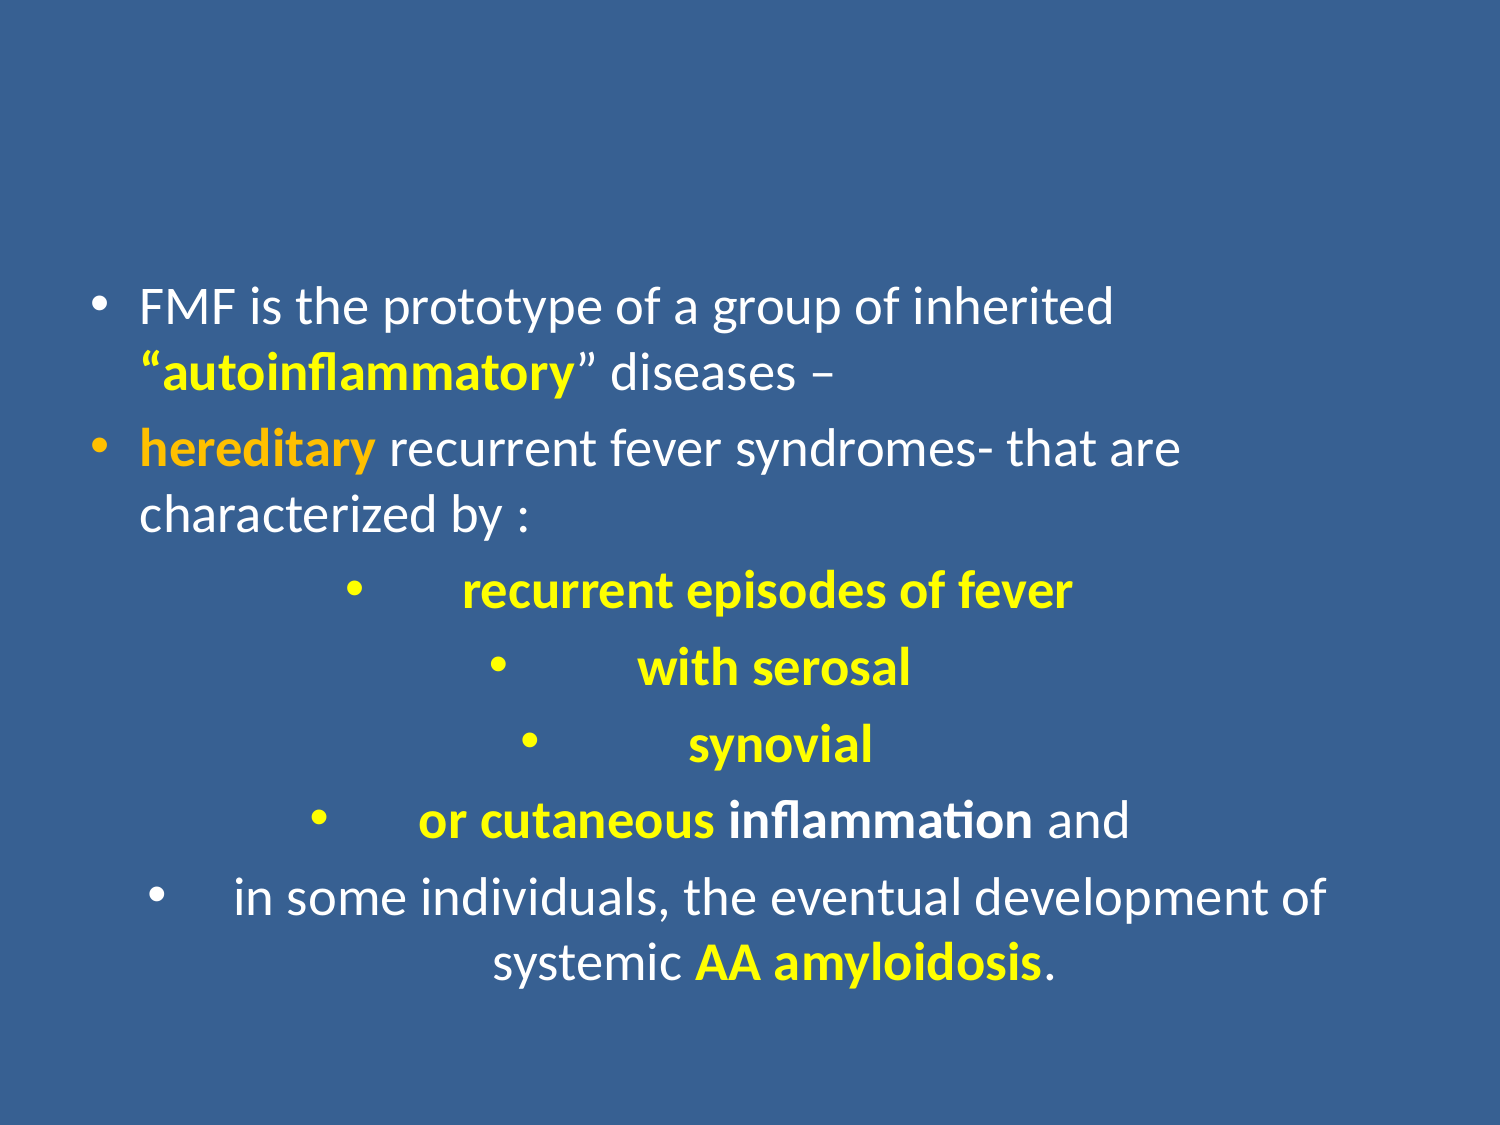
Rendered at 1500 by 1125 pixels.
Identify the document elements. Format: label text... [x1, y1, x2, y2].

list FMF is the prototype of a group of inherited “autoinflammatory” diseases – hereditary recurrent fever syndromes- that are characterized by : recurrent episodes of fever with serosal synovial or cutaneous inflammation and in some individuals, the eventual development of systemic AA amyloidosis. [75, 262, 1425, 1005]
